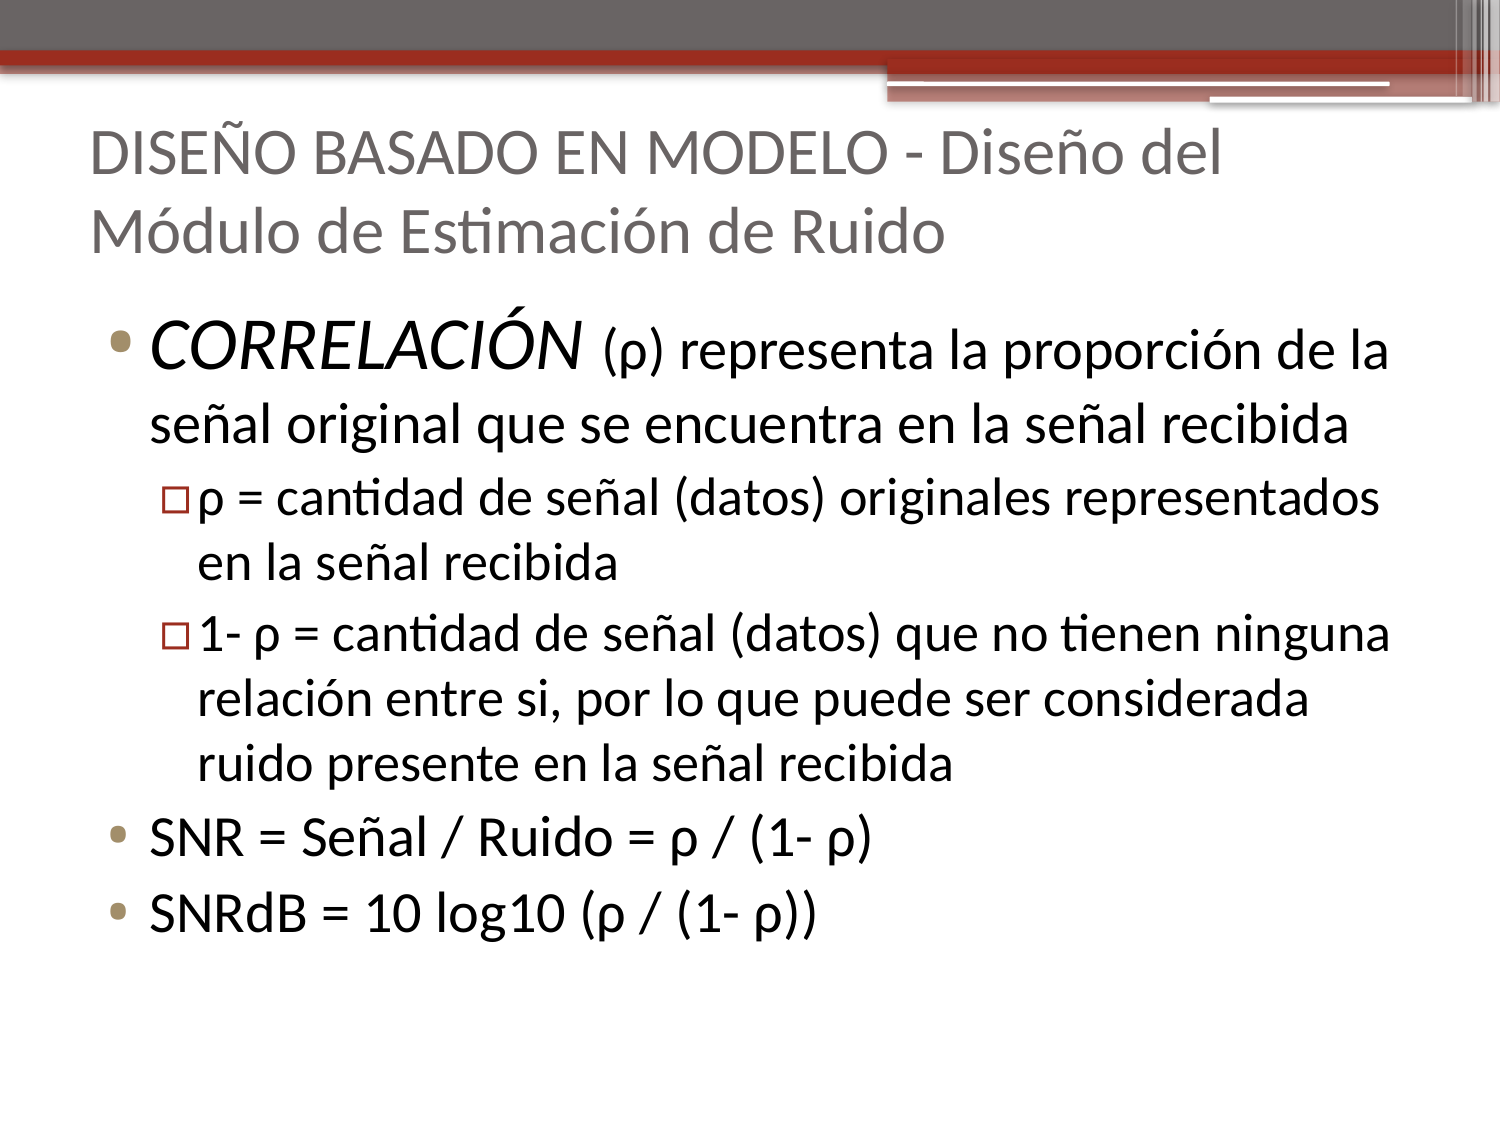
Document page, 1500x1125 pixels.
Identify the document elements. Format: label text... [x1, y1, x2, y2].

title DISEÑO BASADO EN MODELO - Diseño del Módulo de Estimación de Ruido [75, 99, 1425, 275]
list CORRELACIÓN (ρ) representa la proporción de la señal original que se encuentra en la señal recibida ρ = cantidad de señal (datos) originales representados en la señal recibida 1- ρ = cantidad de señal (datos) que no tienen ninguna relación entre si, por lo que puede ser considerada ruido presente en la señal recibida SNR = Señal / Ruido = ρ / (1- ρ) SNRdB = 10 log10 (ρ / (1- ρ)) [75, 287, 1425, 1088]
